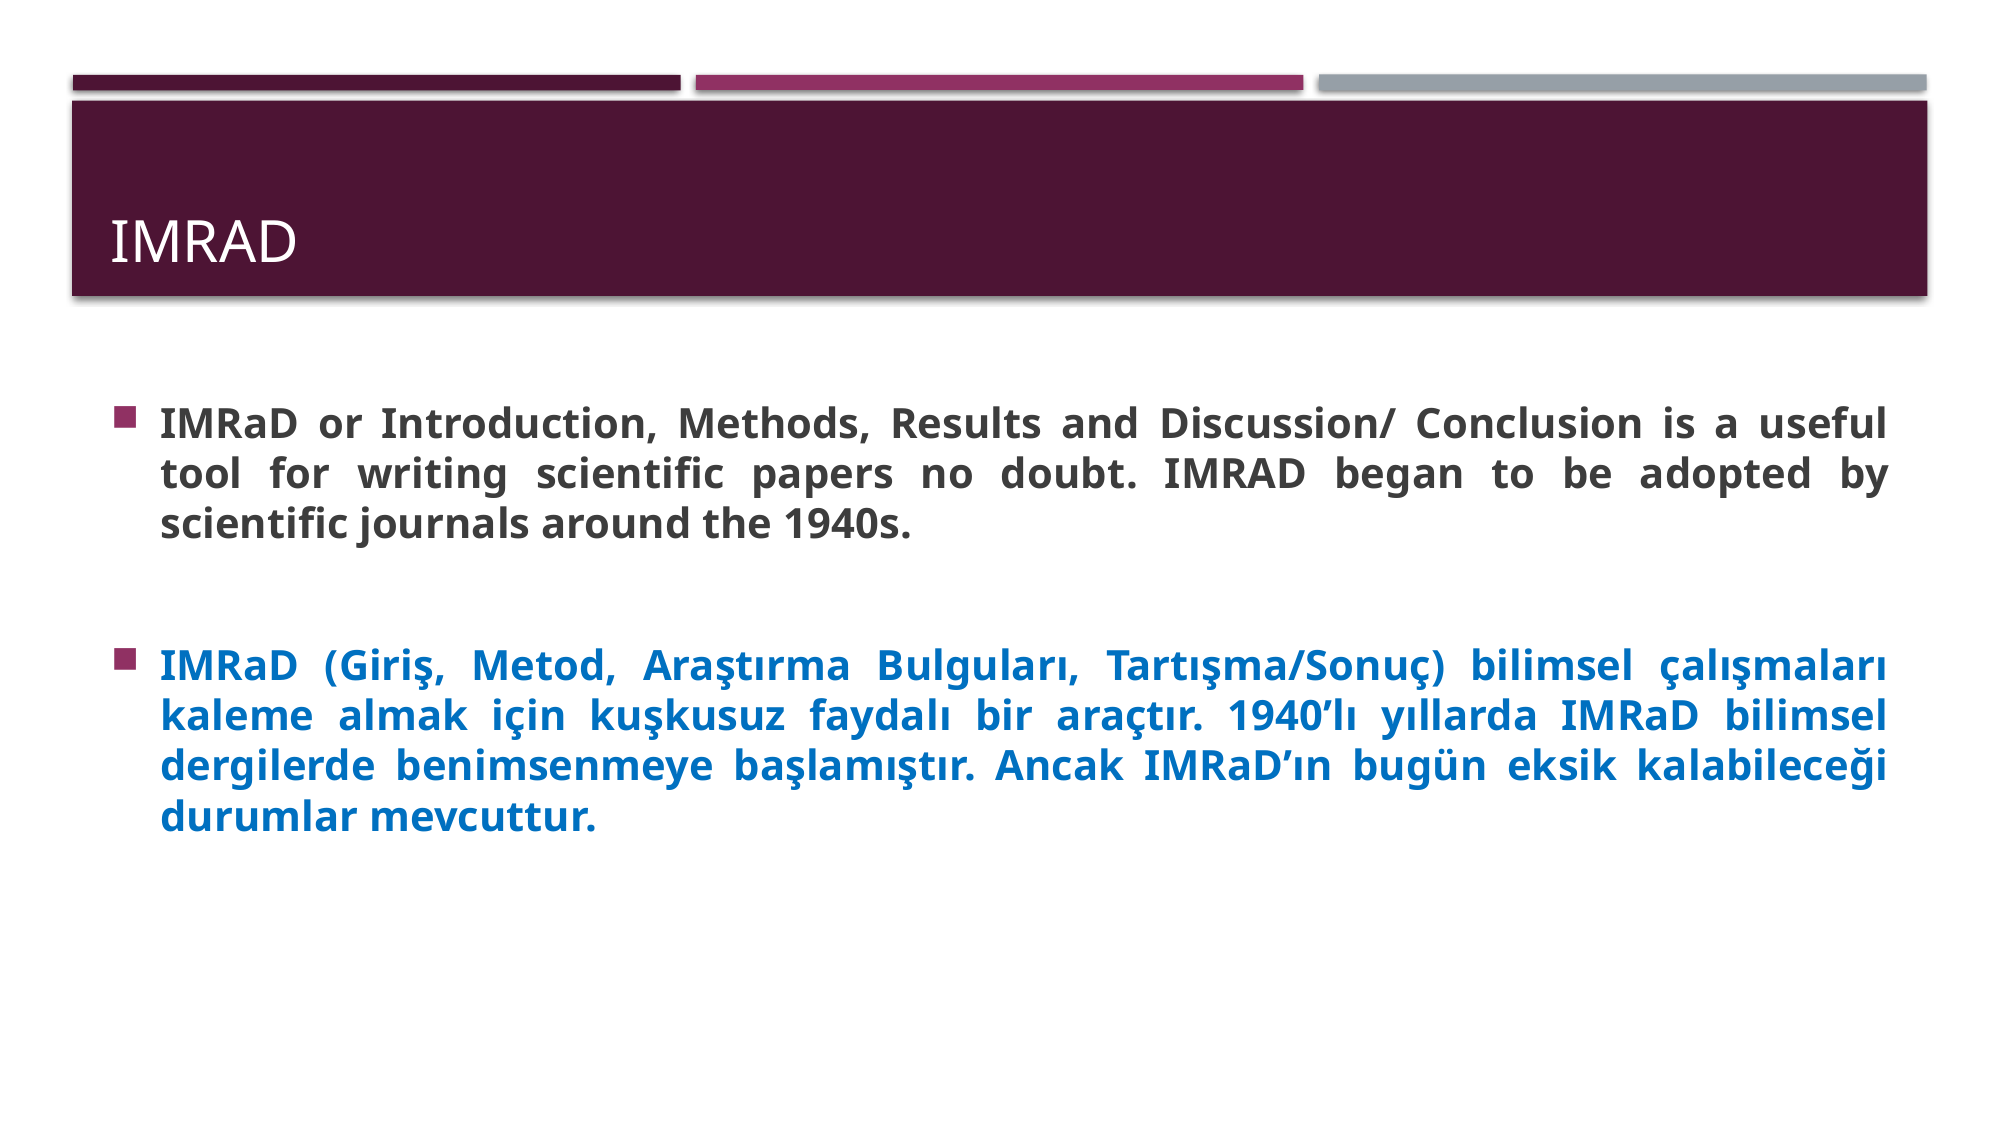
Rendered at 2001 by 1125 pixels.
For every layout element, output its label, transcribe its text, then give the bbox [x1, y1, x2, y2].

list IMRaD or Introduction, Methods, Results and Discussion/ Conclusion is a useful tool for writing scientific papers no doubt. IMRAD began to be adopted by scientific journals around the 1940s. IMRaD (Giriş, Metod, Araştırma Bulguları, Tartışma/Sonuç) bilimsel çalışmaları kaleme almak için kuşkusuz faydalı bir araçtır. 1940’lı yıllarda IMRaD bilimsel dergilerde benimsenmeye başlamıştır. Ancak IMRaD’ın bugün eksik kalabileceği durumlar mevcuttur. [95, 357, 1905, 962]
title IMRAD [95, 115, 1905, 282]
